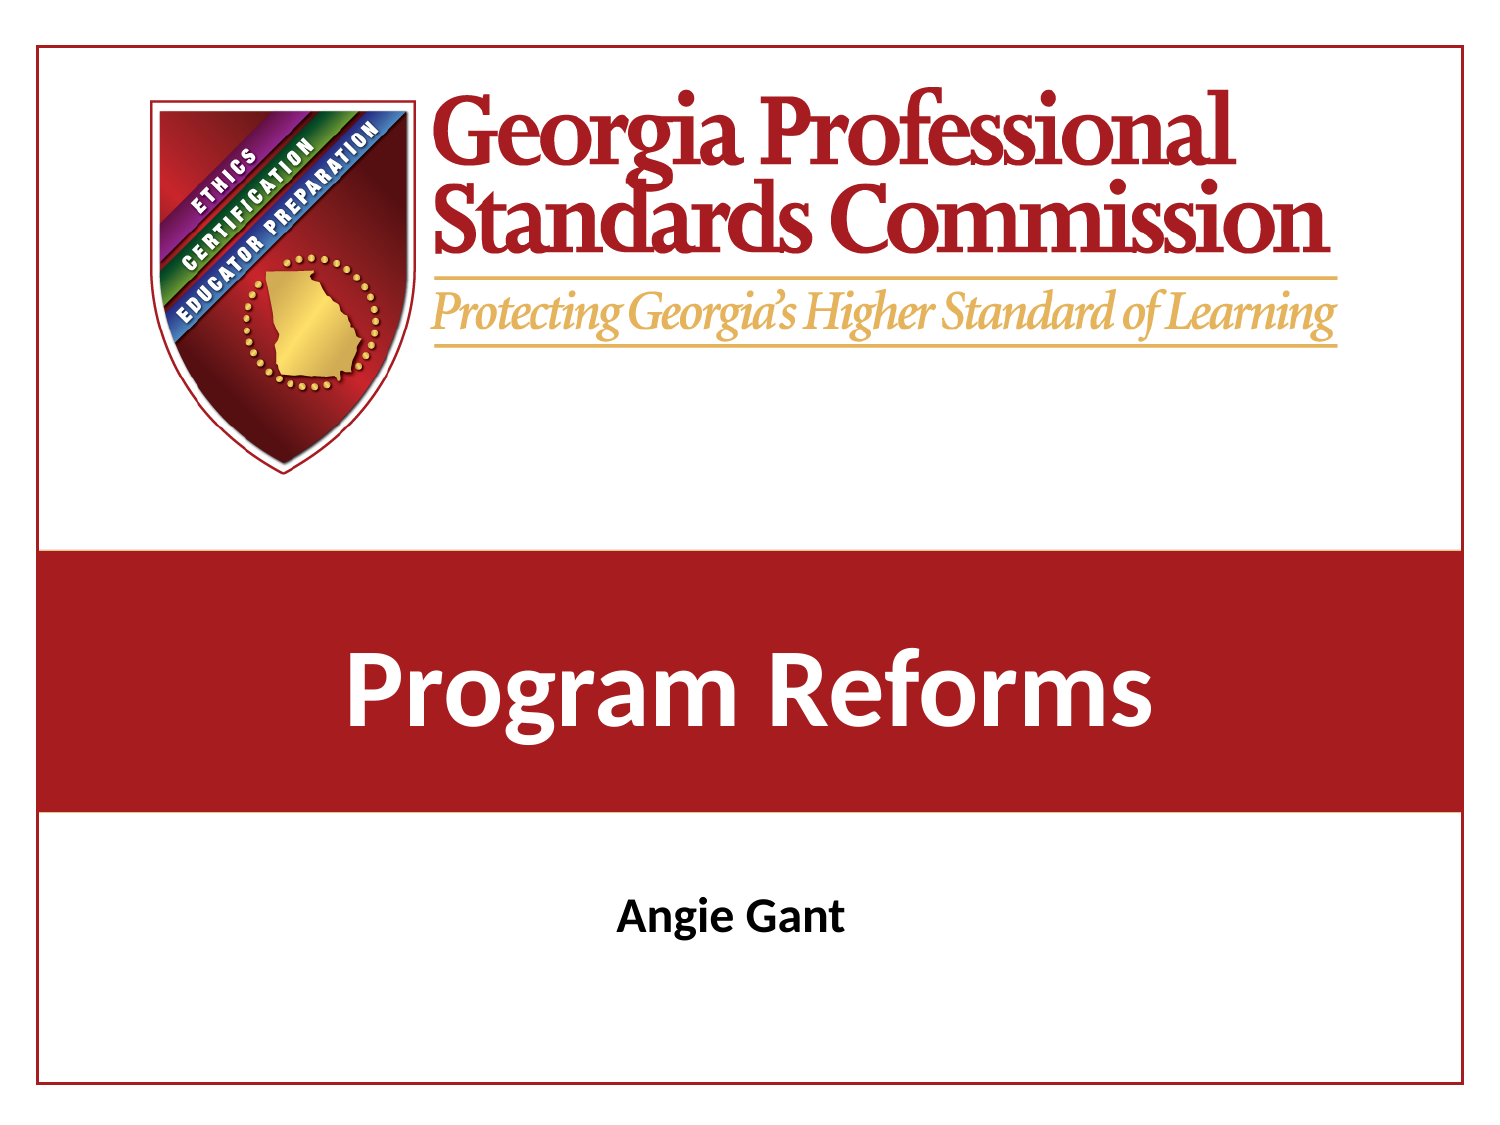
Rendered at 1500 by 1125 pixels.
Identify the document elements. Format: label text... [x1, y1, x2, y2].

picture [149, 87, 1338, 475]
text_box Angie Gant [62, 874, 1400, 950]
text_box [37, 46, 1463, 1084]
